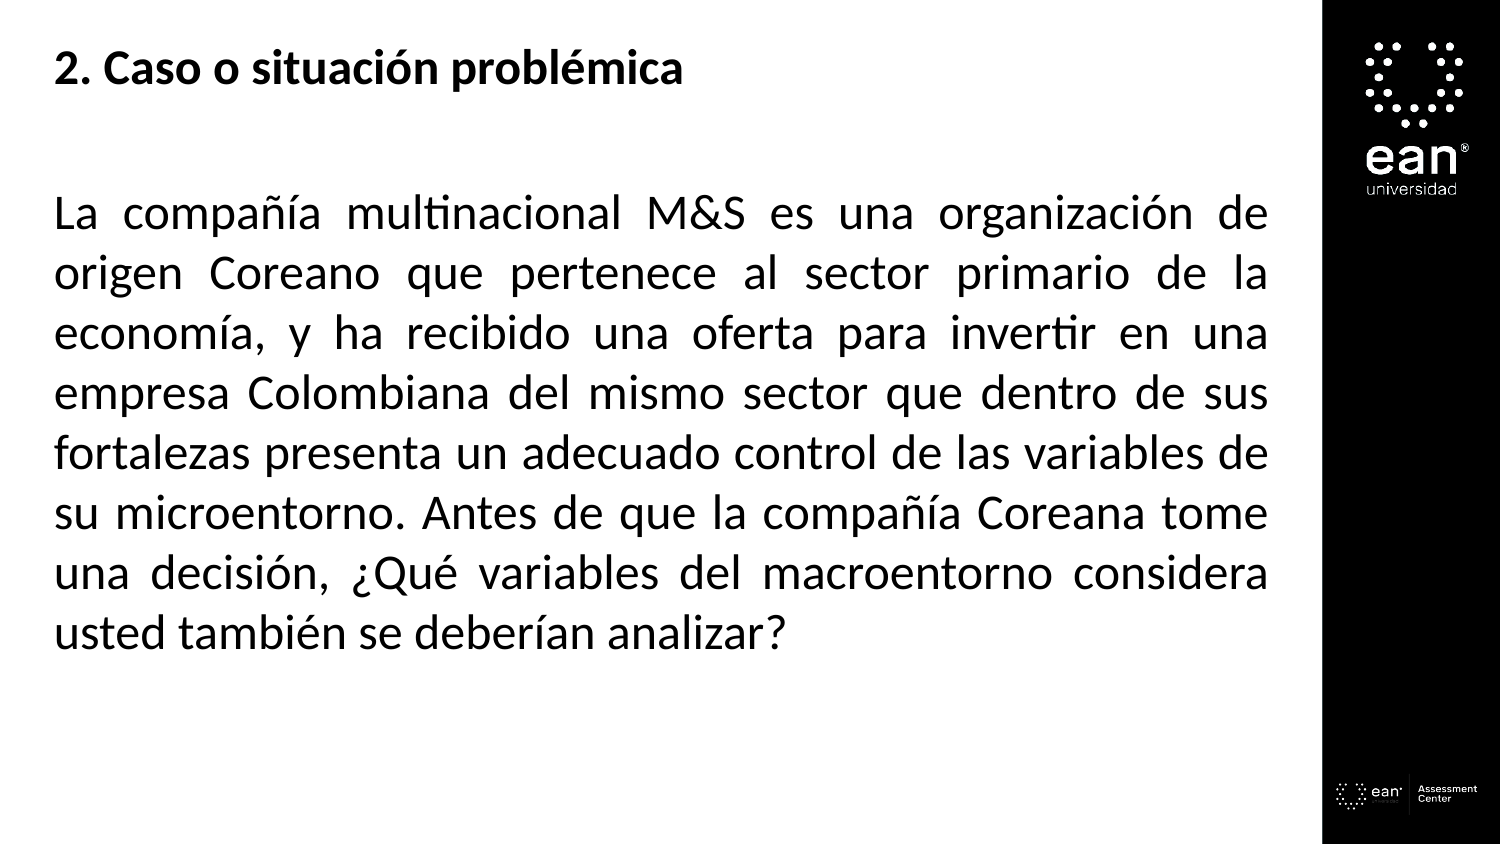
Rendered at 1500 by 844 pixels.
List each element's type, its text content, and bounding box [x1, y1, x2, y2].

text_box 2. Caso o situación problémica [39, 27, 797, 102]
text_box La compañía multinacional M&S es una organización de origen Coreano que pertenece al sector primario de la economía, y ha recibido una oferta para invertir en una empresa Colombiana del mismo sector que dentro de sus fortalezas presenta un adecuado control de las variables de su microentorno. Antes de que la compañía Coreana tome una decisión, ¿Qué variables del macroentorno considera usted también se deberían analizar? [39, 171, 1285, 667]
picture [0, 0, 1500, 844]
